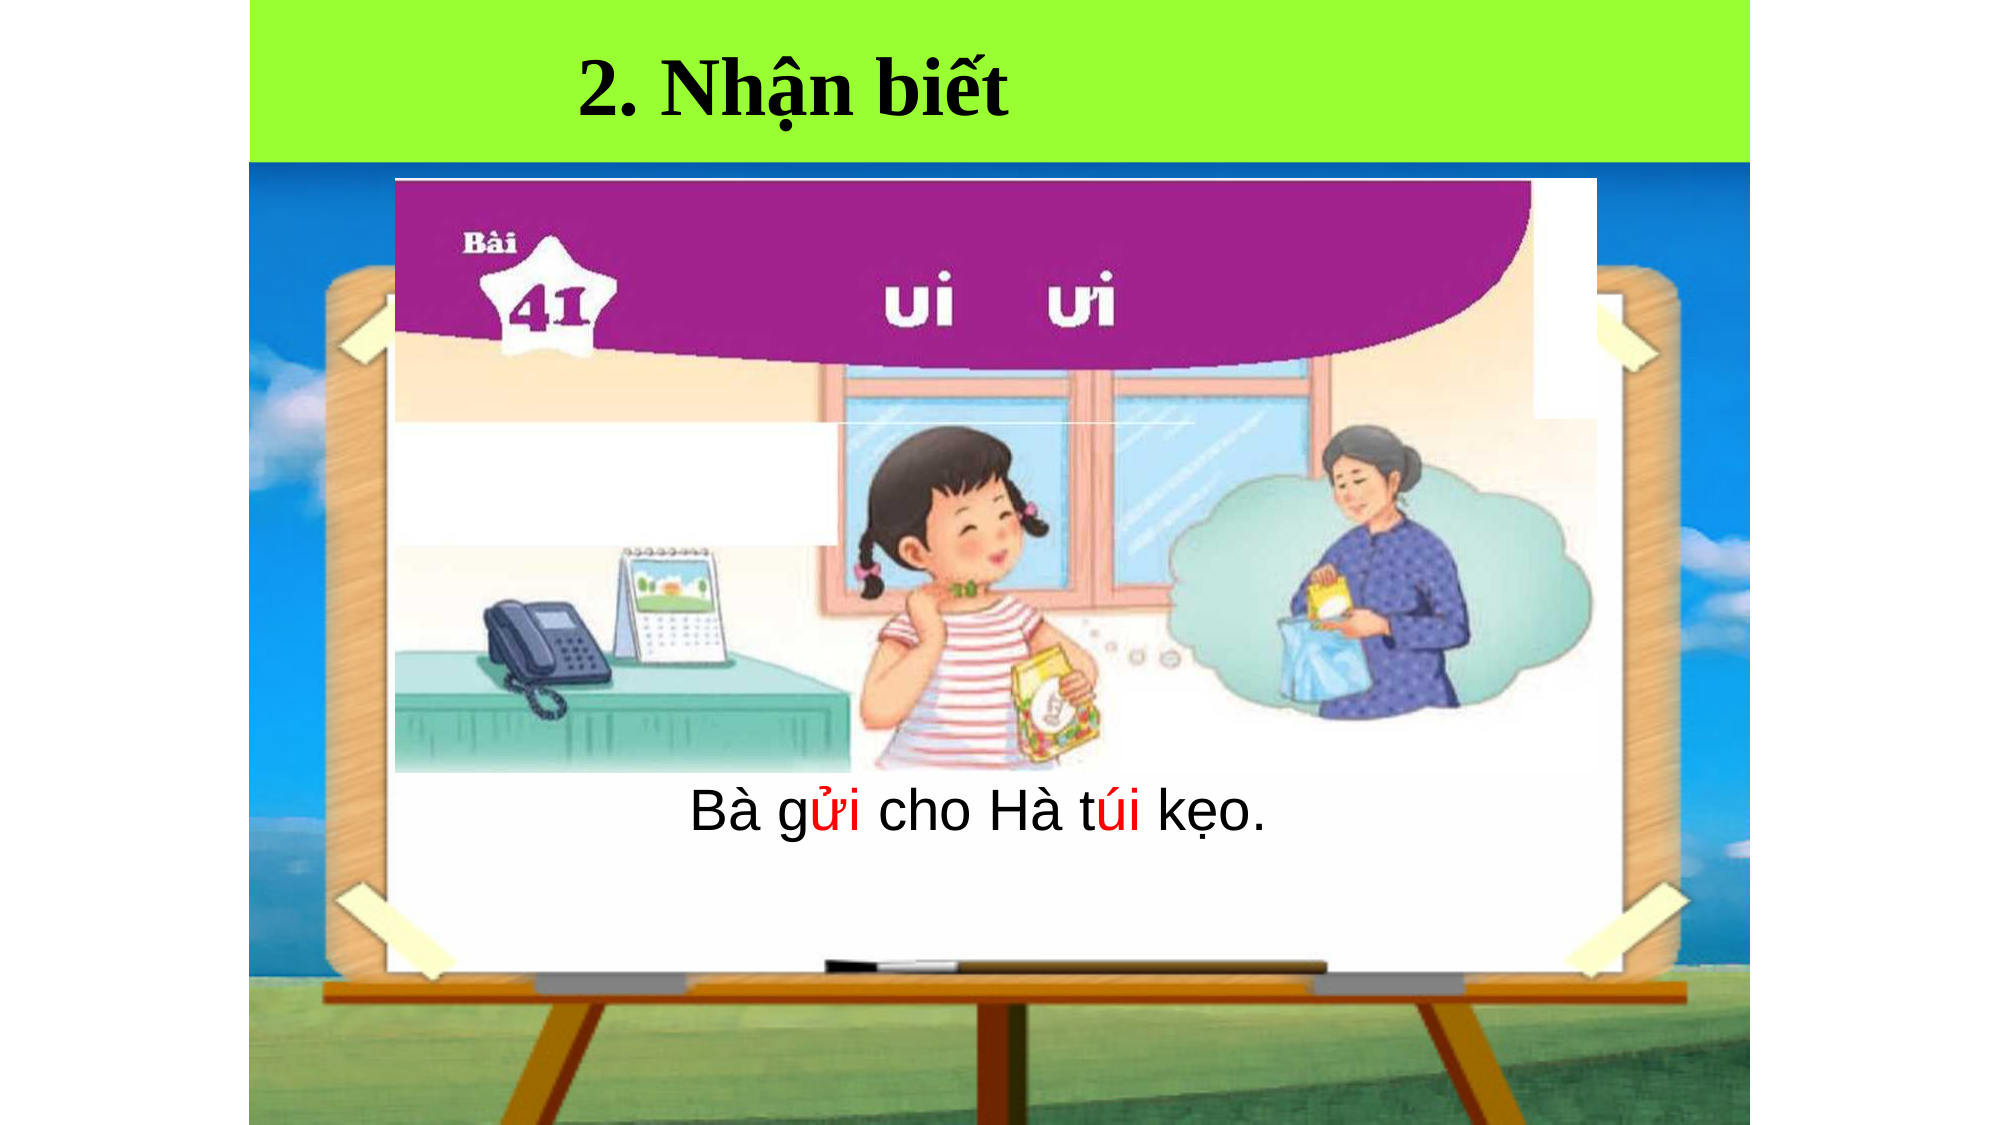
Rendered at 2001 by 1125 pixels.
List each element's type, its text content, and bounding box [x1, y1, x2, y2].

text_box 2. Nhận biết [562, 24, 1138, 162]
picture [1696, 733, 1718, 738]
text_box [249, 0, 1750, 162]
picture [249, 162, 1750, 1125]
